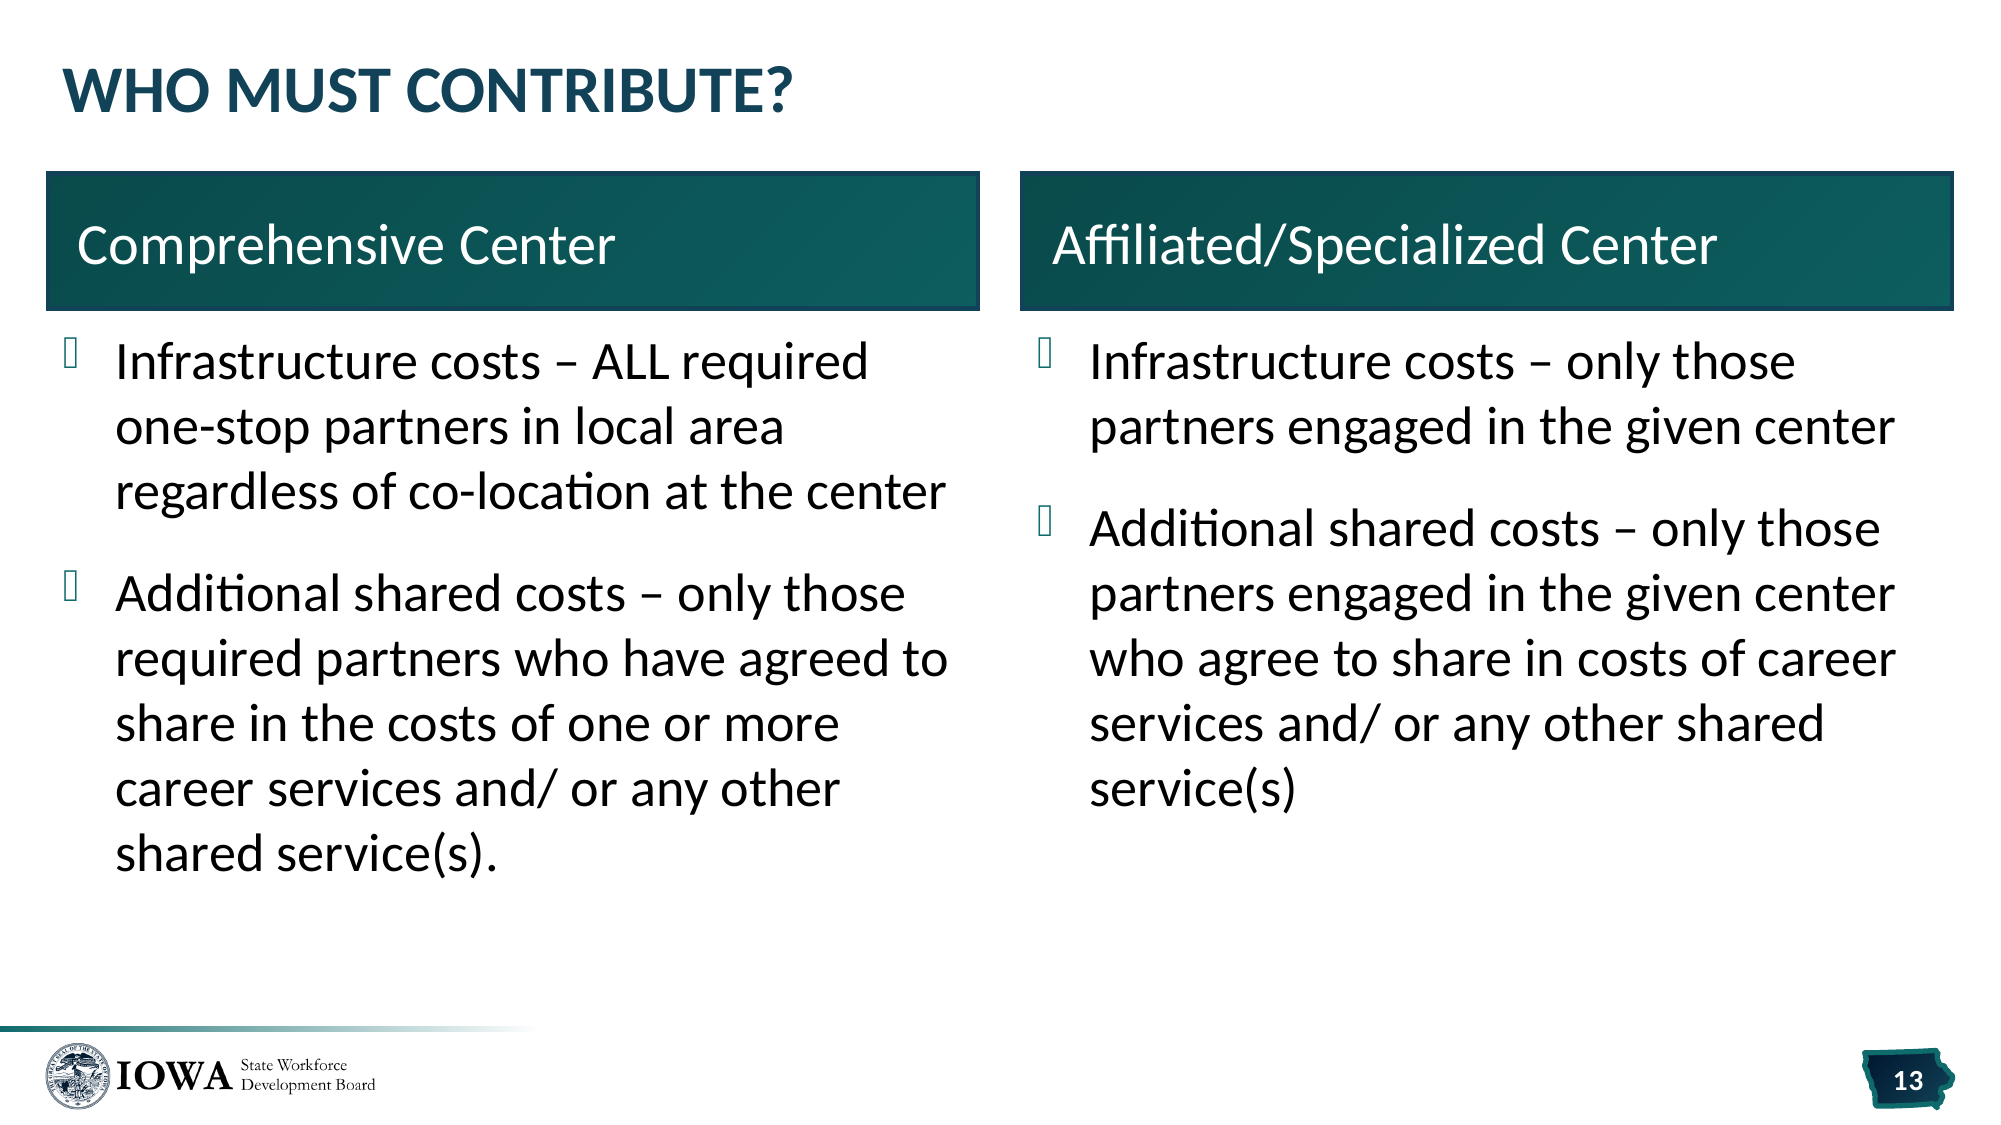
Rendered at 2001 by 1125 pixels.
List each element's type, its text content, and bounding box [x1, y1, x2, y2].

picture [44, 1041, 381, 1111]
list Infrastructure costs – ALL required one-stop partners in local area regardless of co-location at the center Additional shared costs – only those required partners who have agreed to share in the costs of one or more career services and/ or any other shared service(s). [47, 317, 978, 1016]
list Comprehensive Center [46, 171, 980, 311]
list Affiliated/Specialized Center [1020, 171, 1954, 311]
list Infrastructure costs – only those partners engaged in the given center Additional shared costs – only those partners engaged in the given center who agree to share in costs of career services and/ or any other shared service(s) [1022, 317, 1953, 1016]
slide_number 13 [1869, 1061, 1947, 1097]
title Who Must Contribute? [47, 36, 1953, 149]
